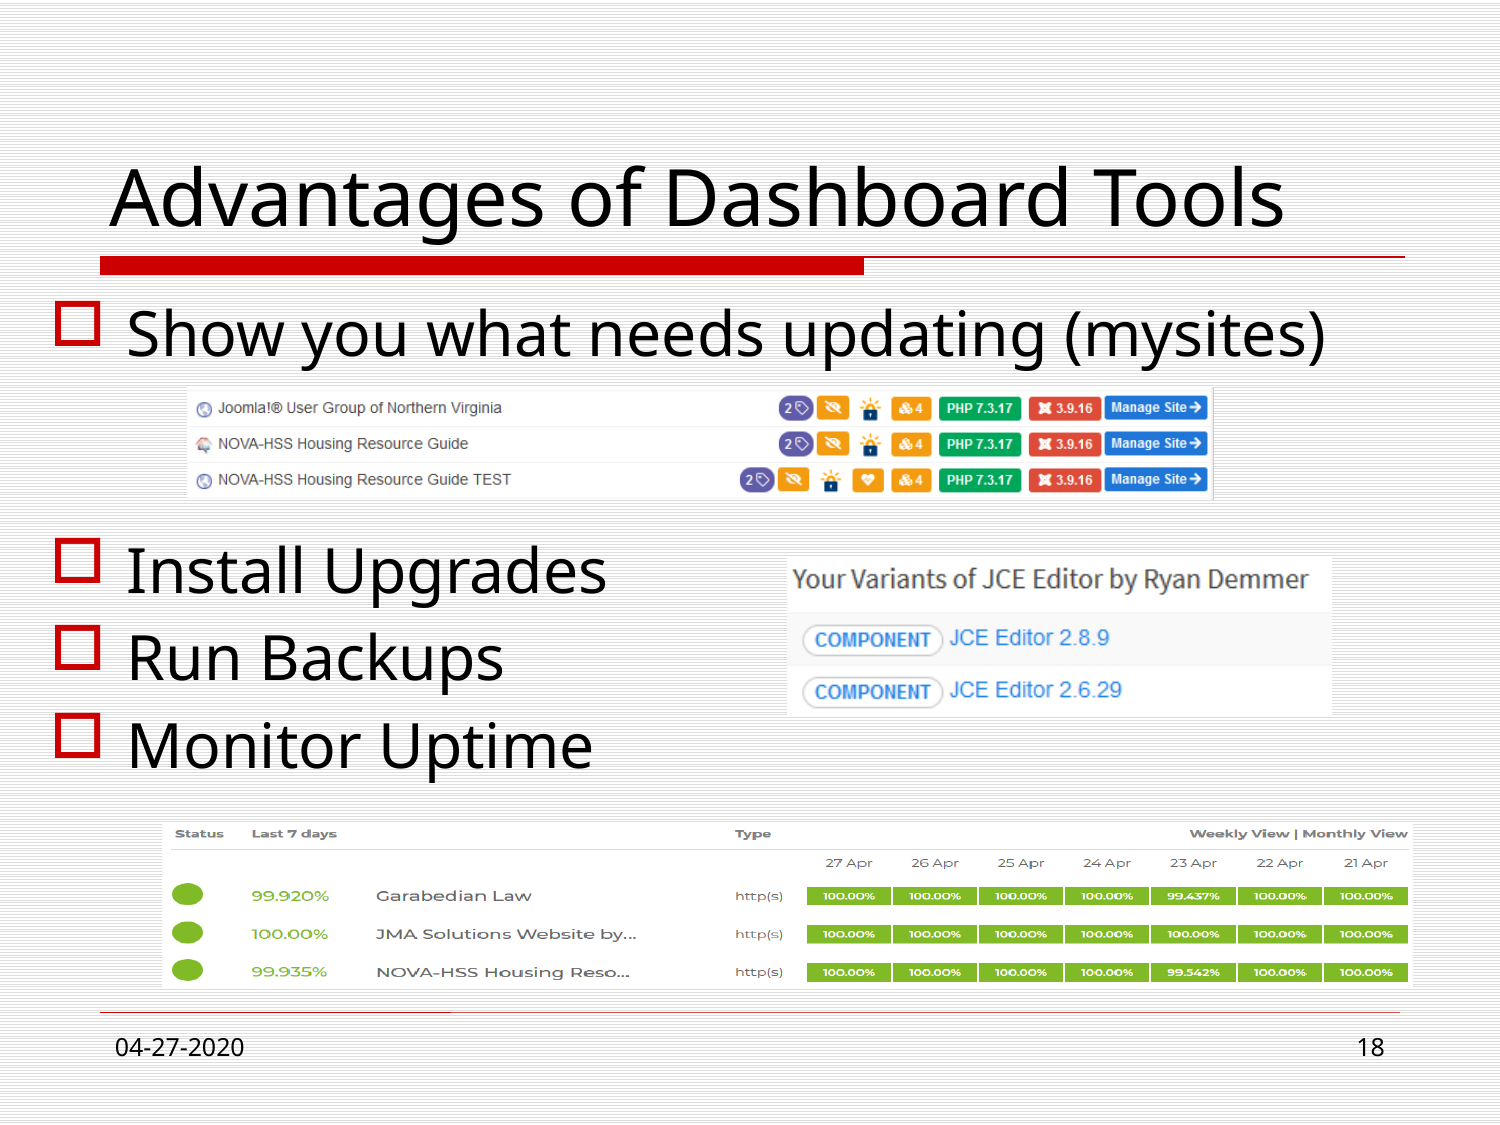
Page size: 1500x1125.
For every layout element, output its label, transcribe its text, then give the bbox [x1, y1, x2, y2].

title Advantages of Dashboard Tools [94, 50, 1407, 250]
picture [187, 387, 1214, 501]
picture [787, 557, 1332, 715]
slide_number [99, 1024, 425, 1103]
picture [162, 824, 1413, 988]
slide_number 18 [1074, 1024, 1400, 1103]
list Show you what needs updating (mysites) Install Upgrades Run Backups Monitor Uptime [34, 286, 1500, 987]
